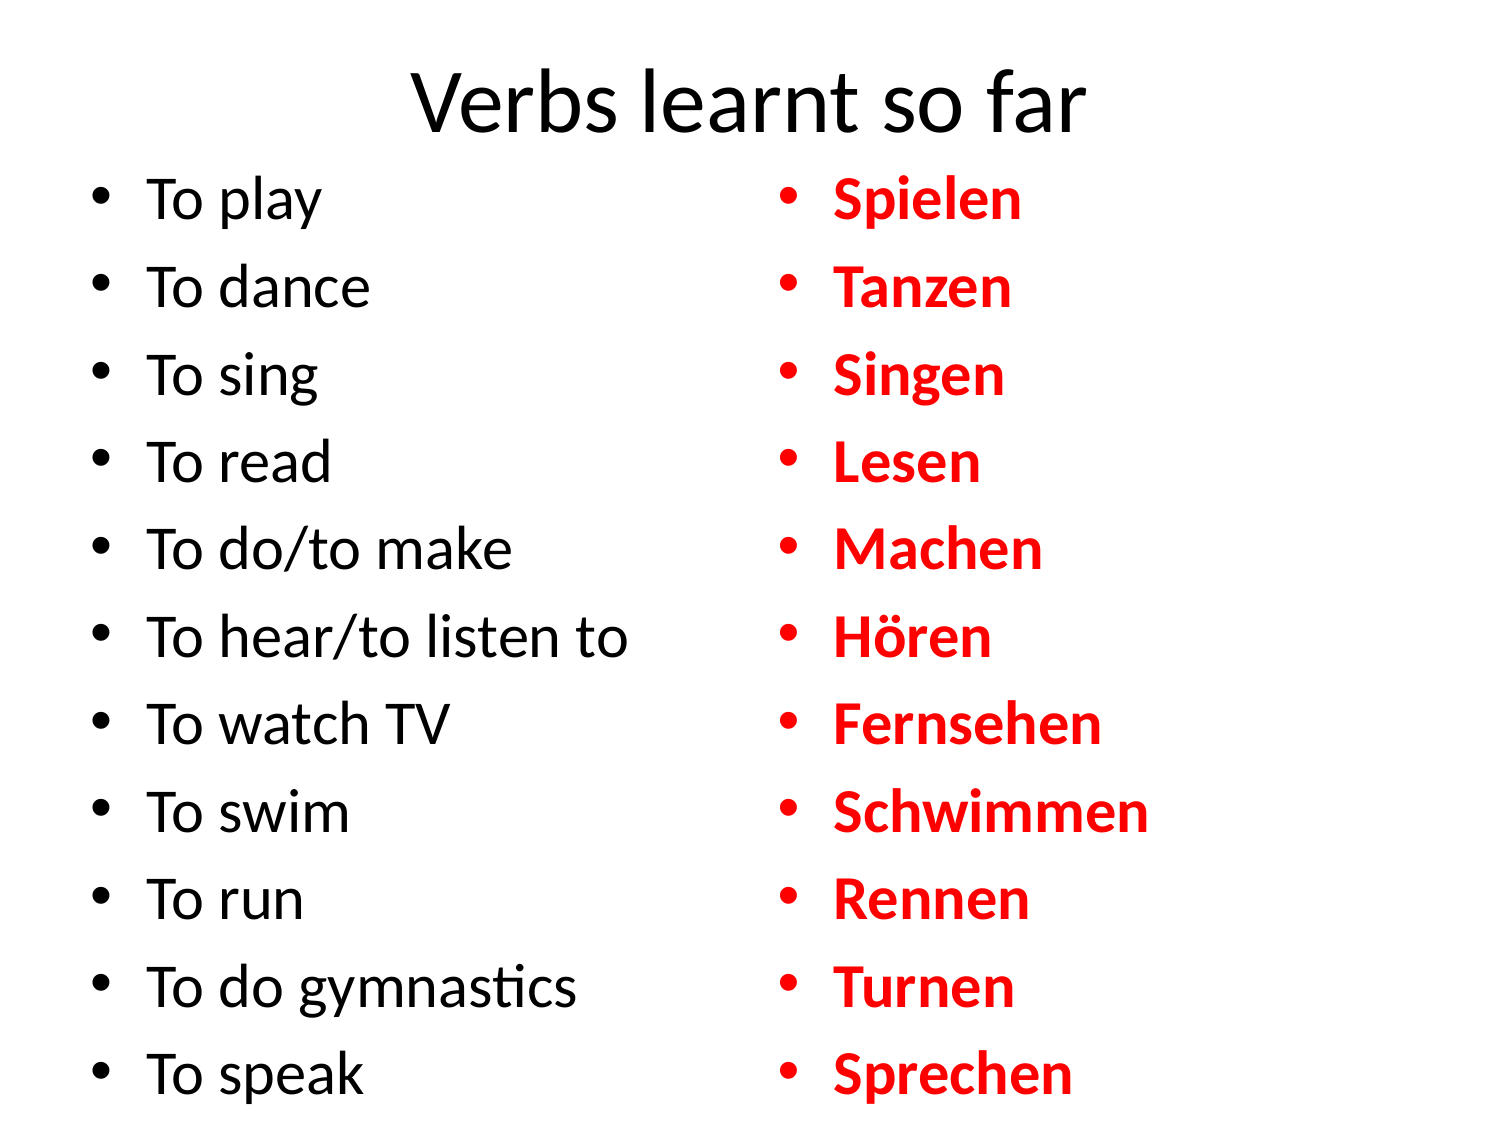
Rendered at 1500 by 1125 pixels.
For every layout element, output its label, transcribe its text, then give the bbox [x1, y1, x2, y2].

list Spielen Tanzen Singen Lesen Machen Hören Fernsehen Schwimmen Rennen Turnen Sprechen [762, 149, 1425, 1063]
title Verbs learnt so far [75, 2, 1425, 190]
list To play To dance To sing To read To do/to make To hear/to listen to To watch TV To swim To run To do gymnastics To speak [75, 149, 738, 1113]
